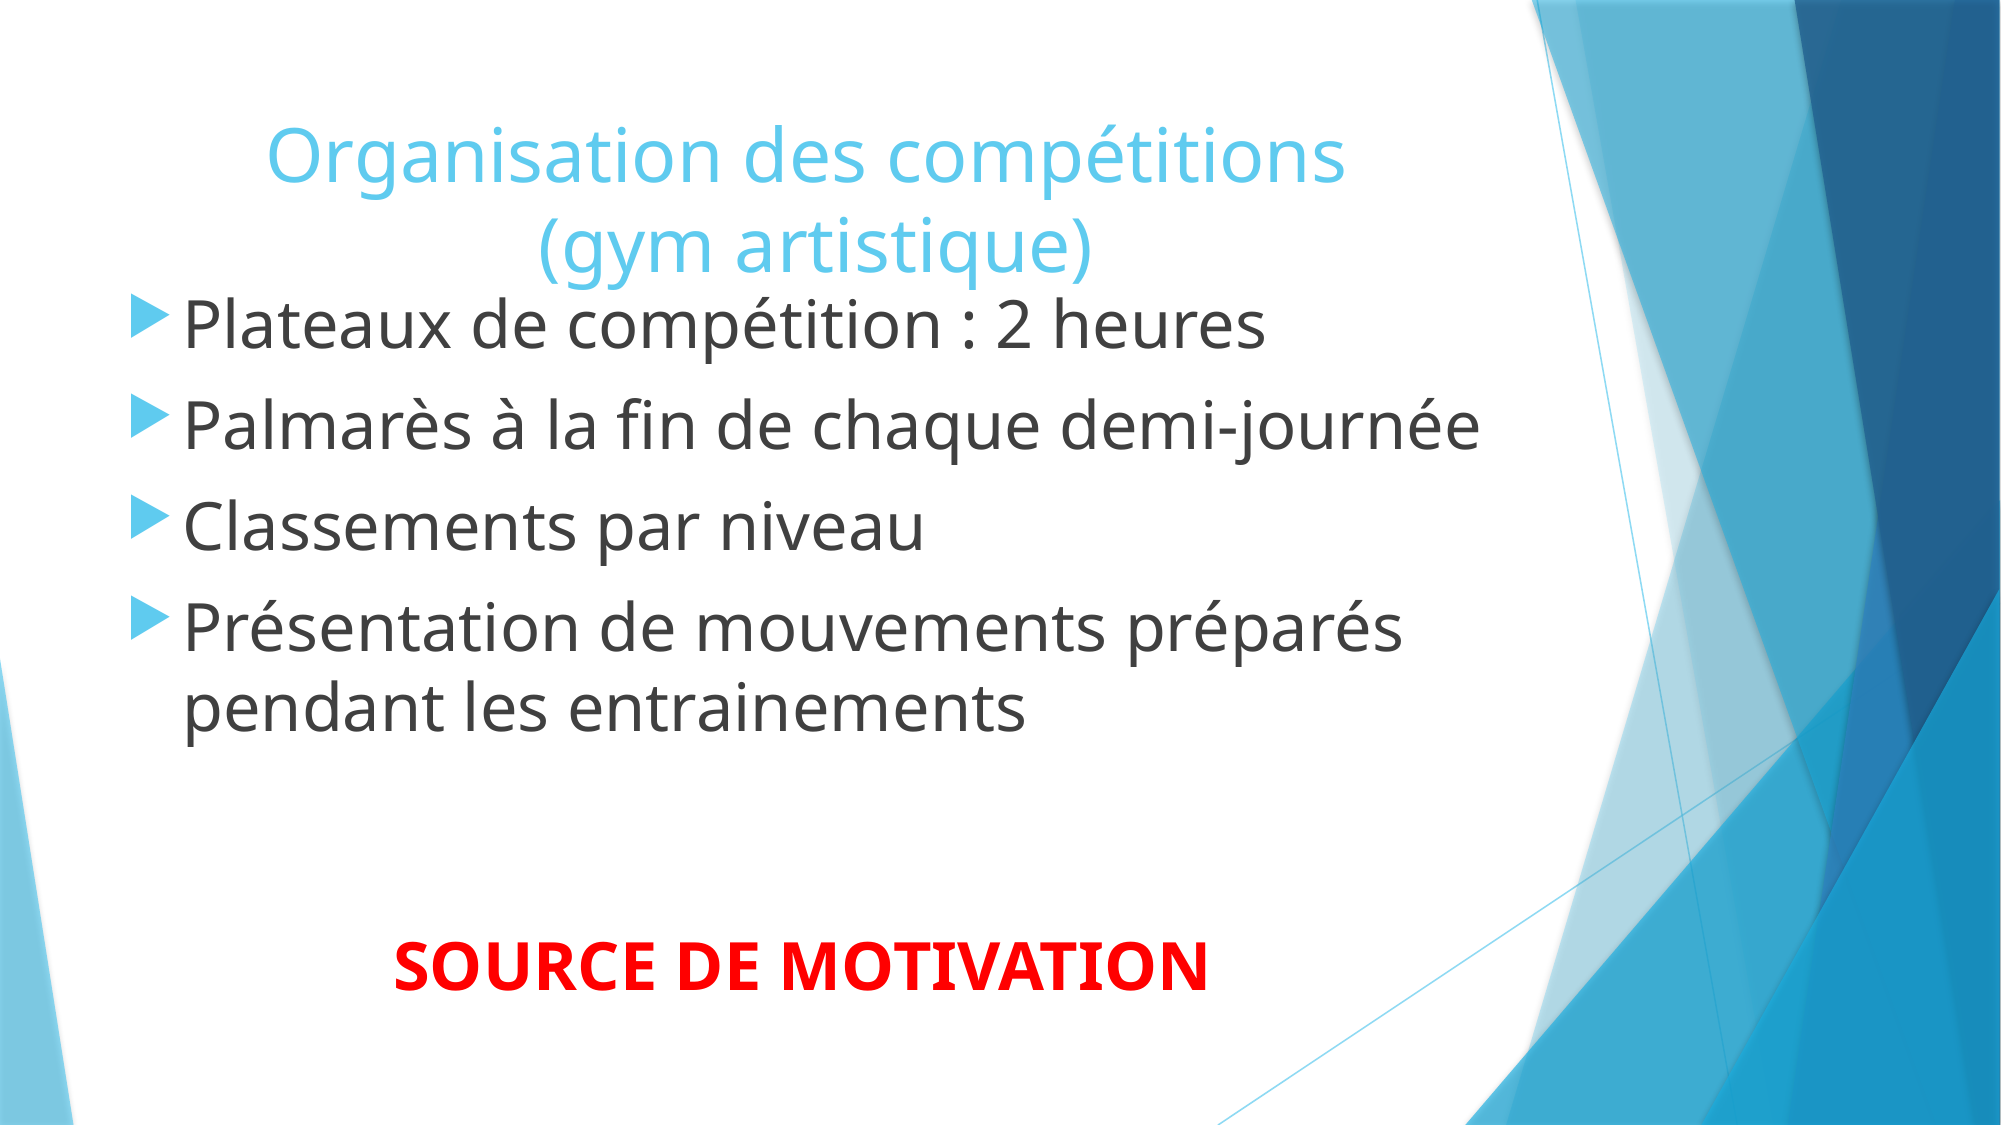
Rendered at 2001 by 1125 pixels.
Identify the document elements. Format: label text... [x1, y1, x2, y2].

title Organisation des compétitions (gym artistique) [111, 99, 1522, 274]
text_box SOURCE DE MOTIVATION [378, 915, 1329, 1101]
list Plateaux de compétition : 2 heures Palmarès à la fin de chaque demi-journée Classements par niveau Présentation de mouvements préparés pendant les entrainements [111, 274, 1678, 1070]
